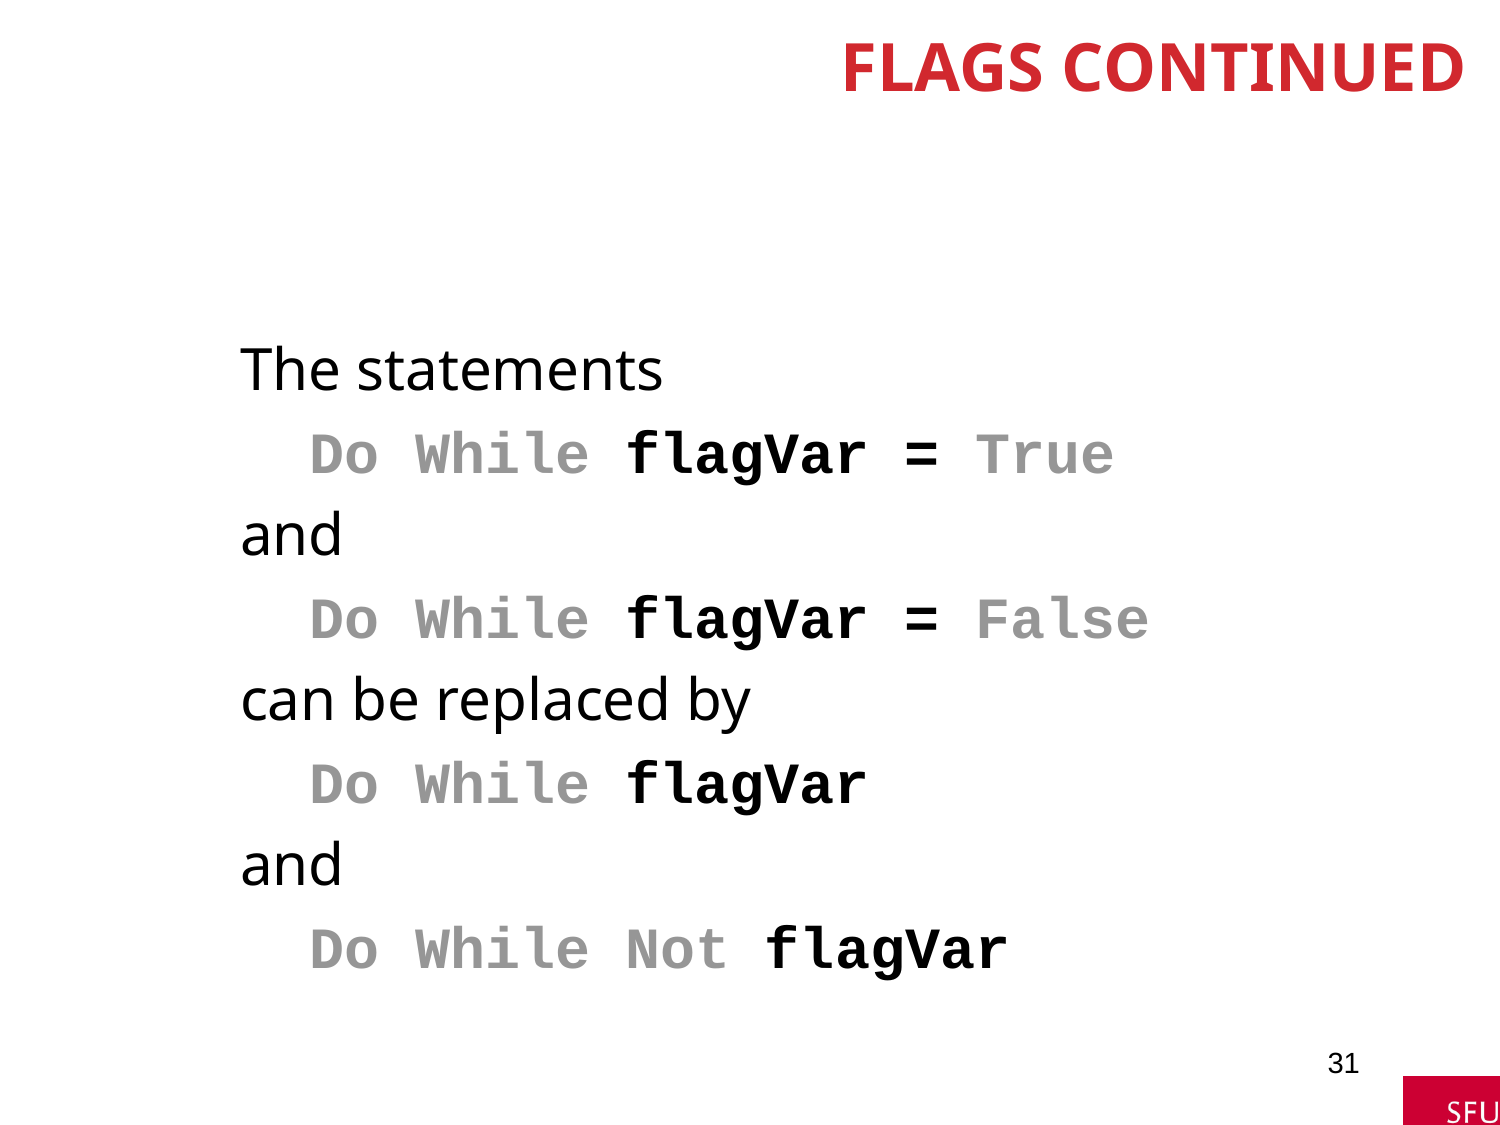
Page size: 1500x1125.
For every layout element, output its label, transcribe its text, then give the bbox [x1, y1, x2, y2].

slide_number 31 [1187, 1037, 1500, 1113]
list The statements Do While flagVar = True and Do While flagVar = False can be replaced by Do While flagVar and Do While Not flagVar [225, 324, 1238, 1006]
picture [1403, 1113, 1500, 1125]
title Flags continued [24, 20, 1483, 113]
